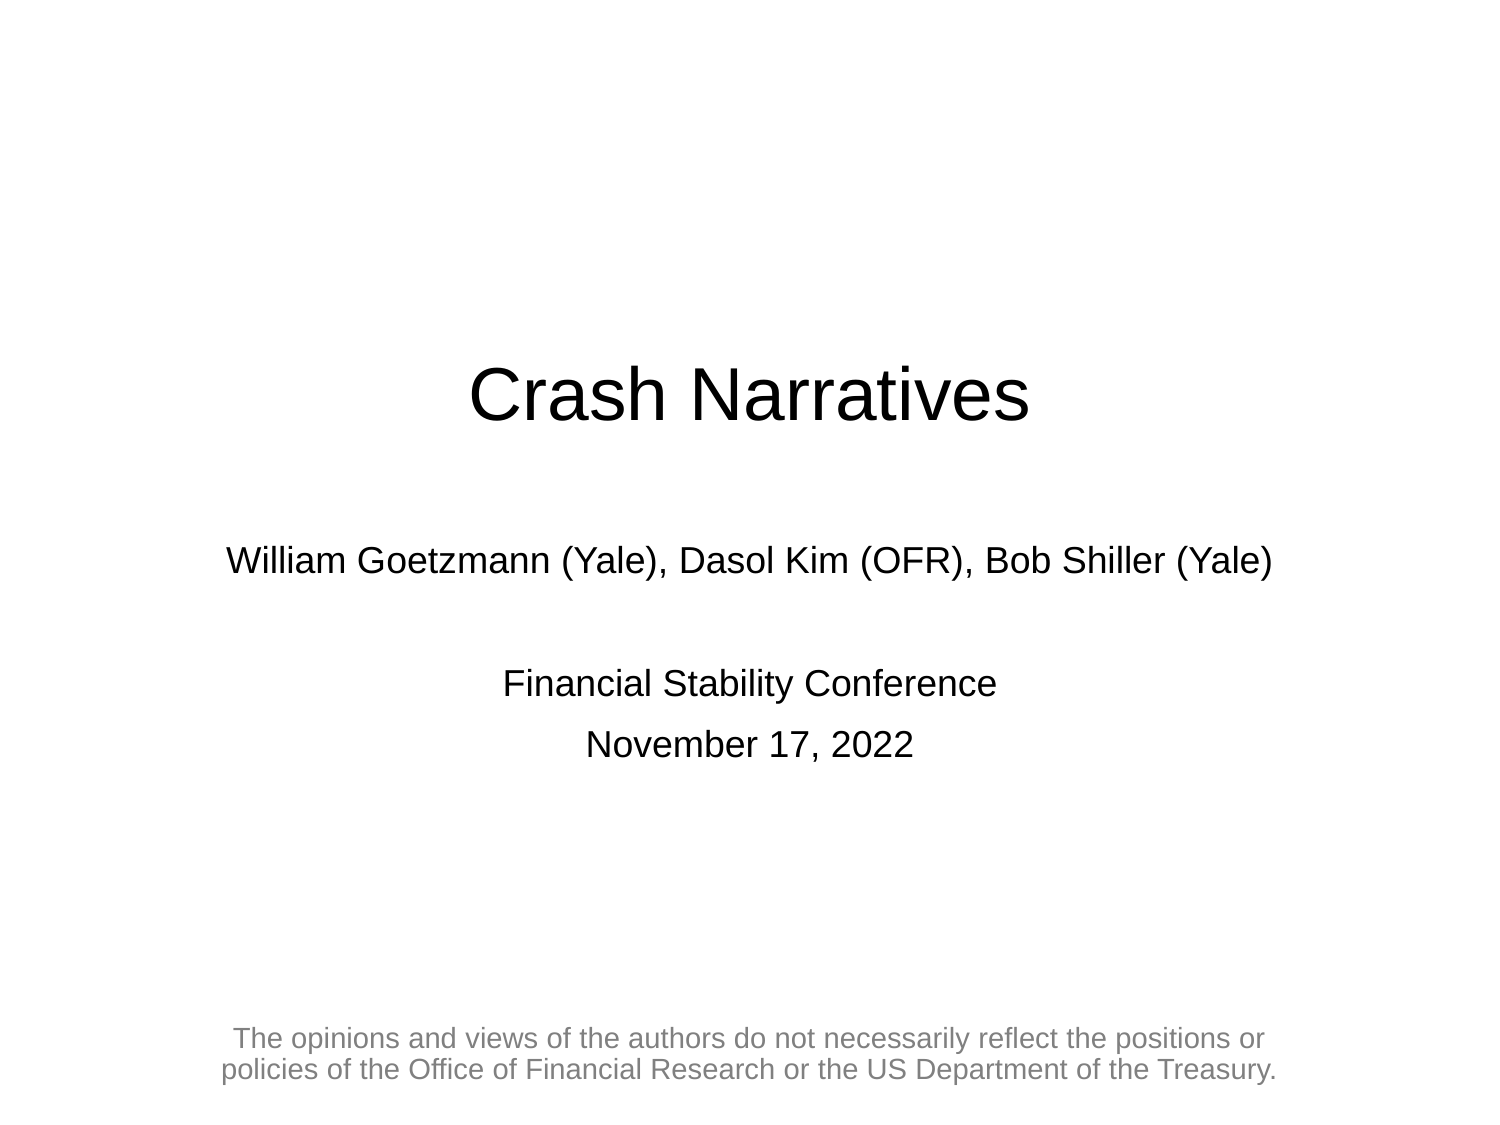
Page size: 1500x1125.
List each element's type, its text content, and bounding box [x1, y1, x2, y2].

title Crash Narratives [112, 184, 1388, 535]
subtitle William Goetzmann (Yale), Dasol Kim (OFR), Bob Shiller (Yale) Financial Stability Conference November 17, 2022 The opinions and views of the authors do not necessarily reflect the positions or policies of the Office of Financial Research or the US Department of the Treasury. [187, 534, 1313, 1125]
